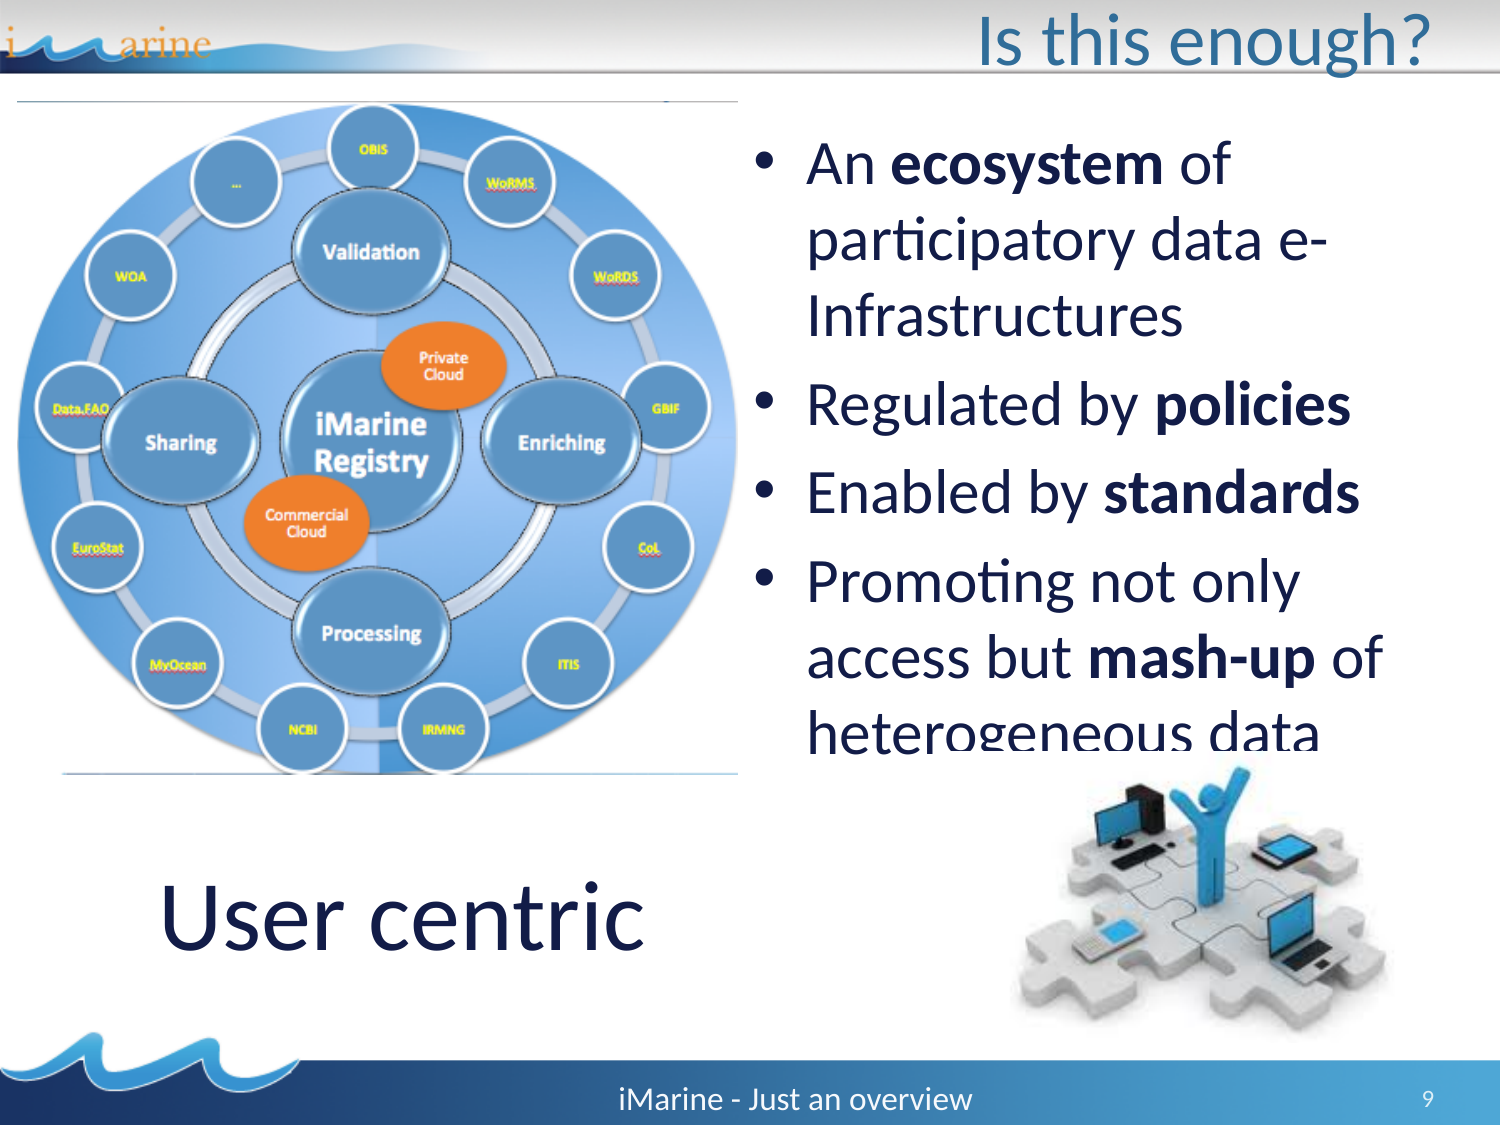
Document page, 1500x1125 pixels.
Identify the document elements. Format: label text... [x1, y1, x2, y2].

text_box User centric [53, 786, 774, 1035]
list An ecosystem of participatory data e-Infrastructures Regulated by policies Enabled by standards Promoting not only access but mash-up of heterogeneous data [743, 113, 1459, 775]
footer iMarine - Just an overview [293, 1072, 1299, 1123]
title Is this enough? [75, 0, 1450, 70]
picture [0, 0, 1500, 1125]
slide_number 9 [1315, 1072, 1450, 1123]
